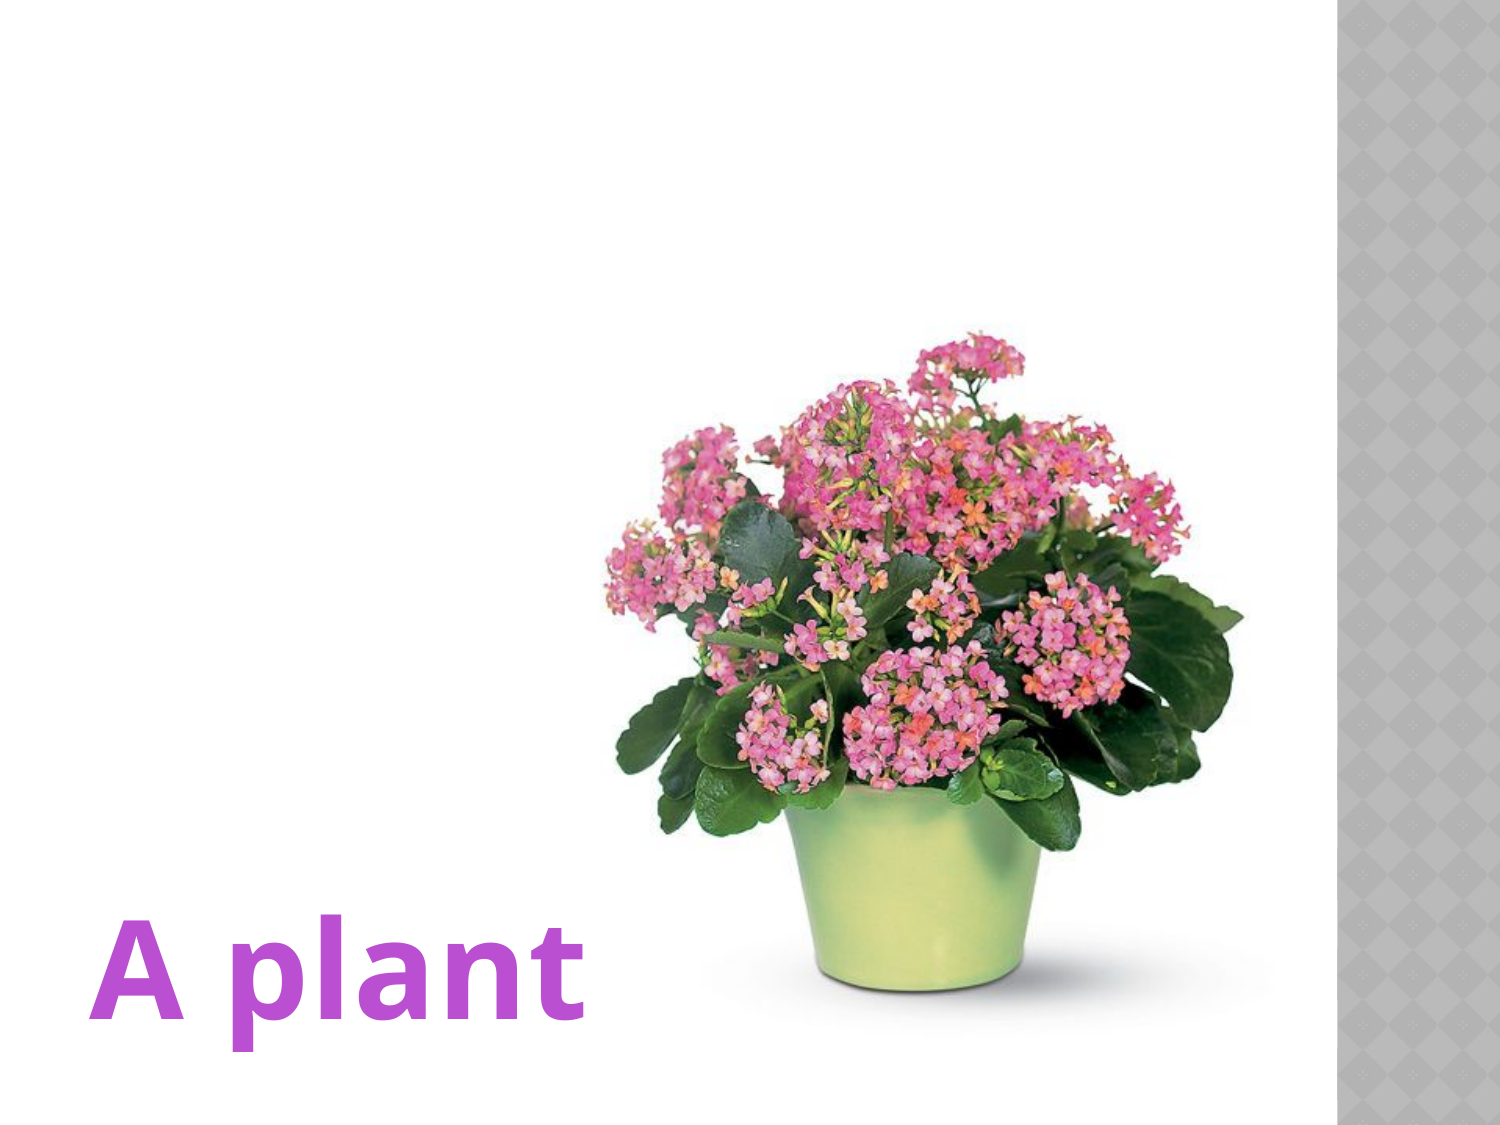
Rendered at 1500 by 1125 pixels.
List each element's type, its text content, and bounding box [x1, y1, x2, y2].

text_box A plant [75, 875, 568, 1055]
picture [574, 274, 1279, 1057]
